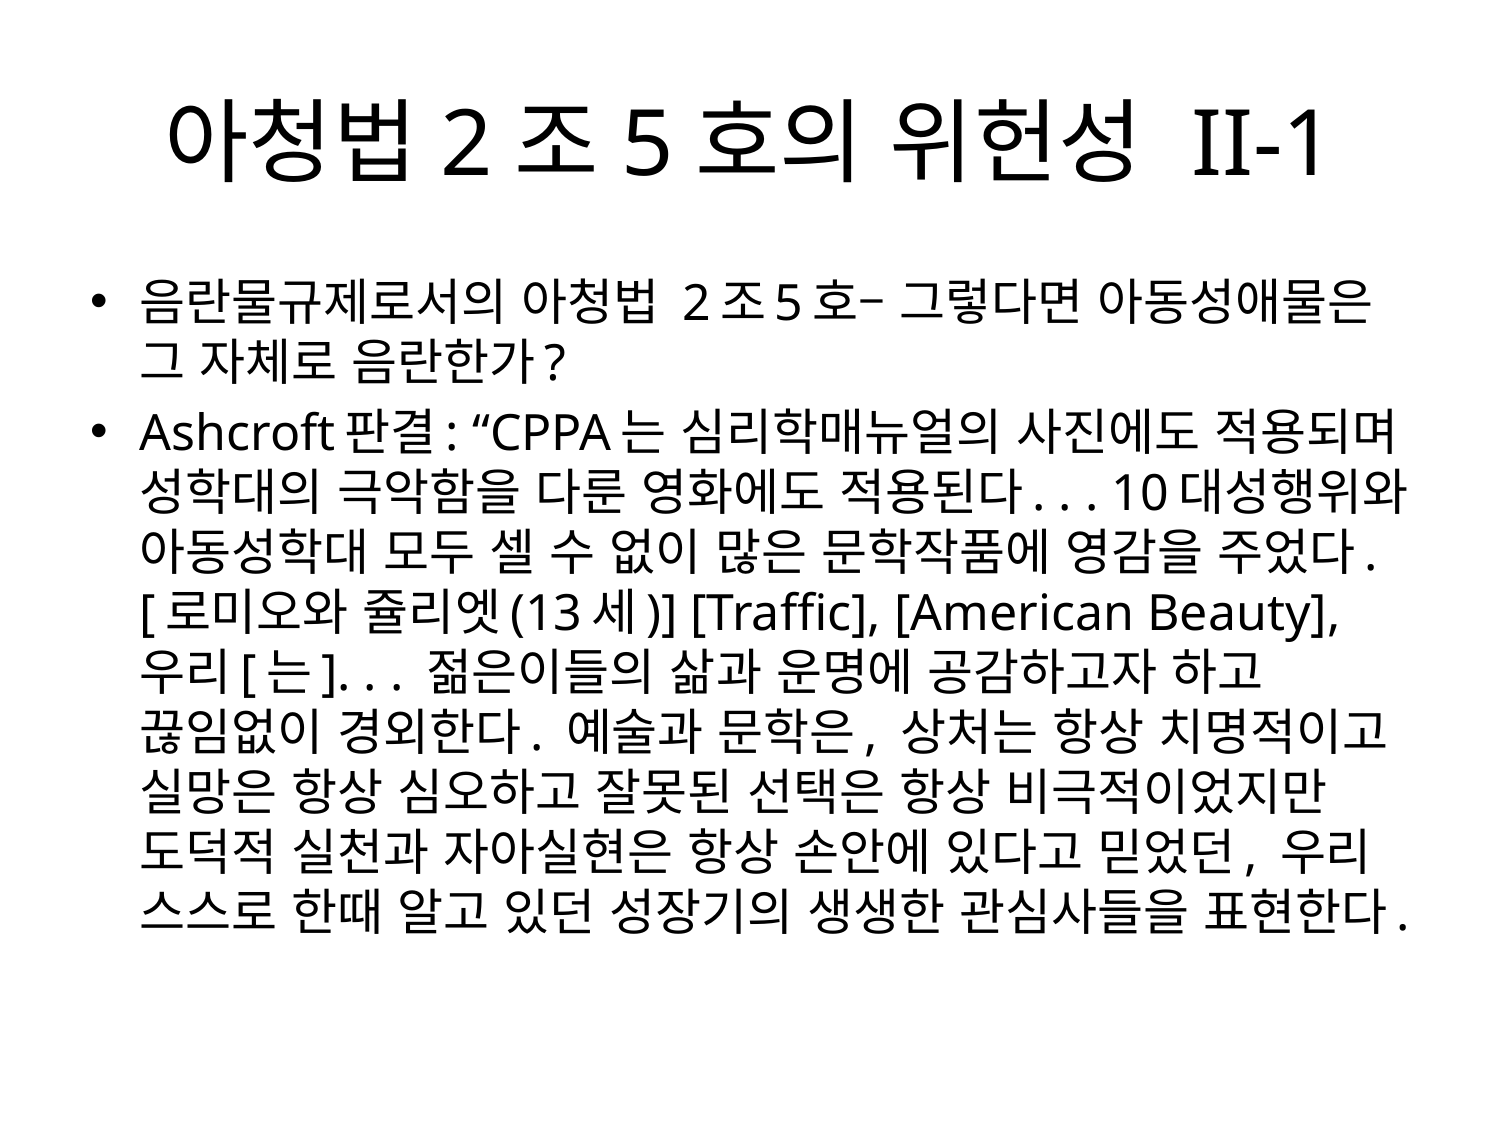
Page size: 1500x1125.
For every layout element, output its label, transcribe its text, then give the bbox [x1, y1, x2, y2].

list 음란물규제로서의 아청법 2조5호– 그렇다면 아동성애물은 그 자체로 음란한가? Ashcroft판결: “CPPA는 심리학매뉴얼의 사진에도 적용되며 성학대의 극악함을 다룬 영화에도 적용된다. . . 10대성행위와 아동성학대 모두 셀 수 없이 많은 문학작품에 영감을 주었다. [로미오와 쥴리엣(13세)] [Traffic], [American Beauty], 우리[는]. . . 젊은이들의 삶과 운명에 공감하고자 하고 끊임없이 경외한다. 예술과 문학은, 상처는 항상 치명적이고 실망은 항상 심오하고 잘못된 선택은 항상 비극적이었지만 도덕적 실천과 자아실현은 항상 손안에 있다고 믿었던, 우리 스스로 한때 알고 있던 성장기의 생생한 관심사들을 표현한다. [75, 262, 1425, 1005]
title 아청법2조5호의 위헌성 II-1 [75, 45, 1425, 233]
